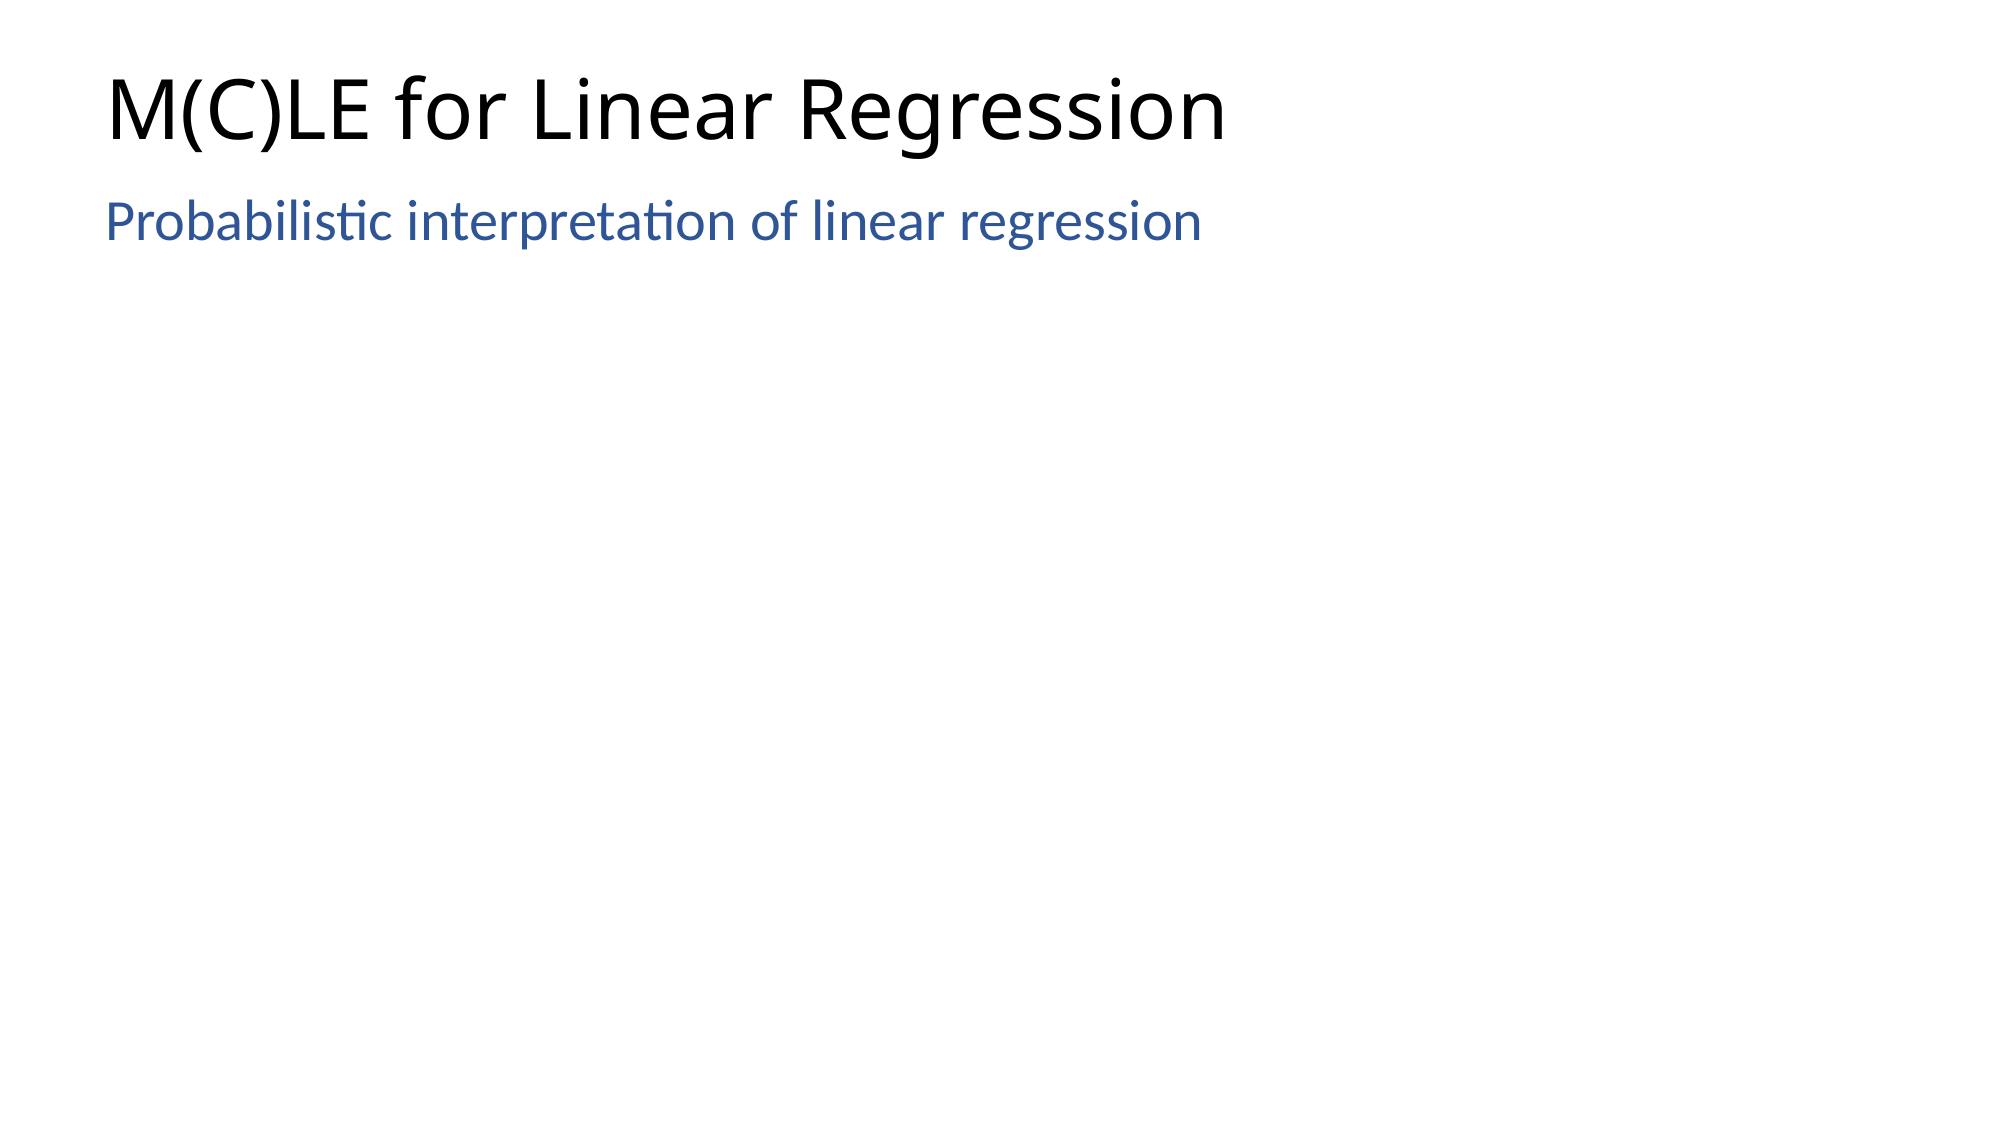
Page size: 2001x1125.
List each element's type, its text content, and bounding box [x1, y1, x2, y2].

title M(C)LE for Linear Regression [90, 60, 1816, 164]
